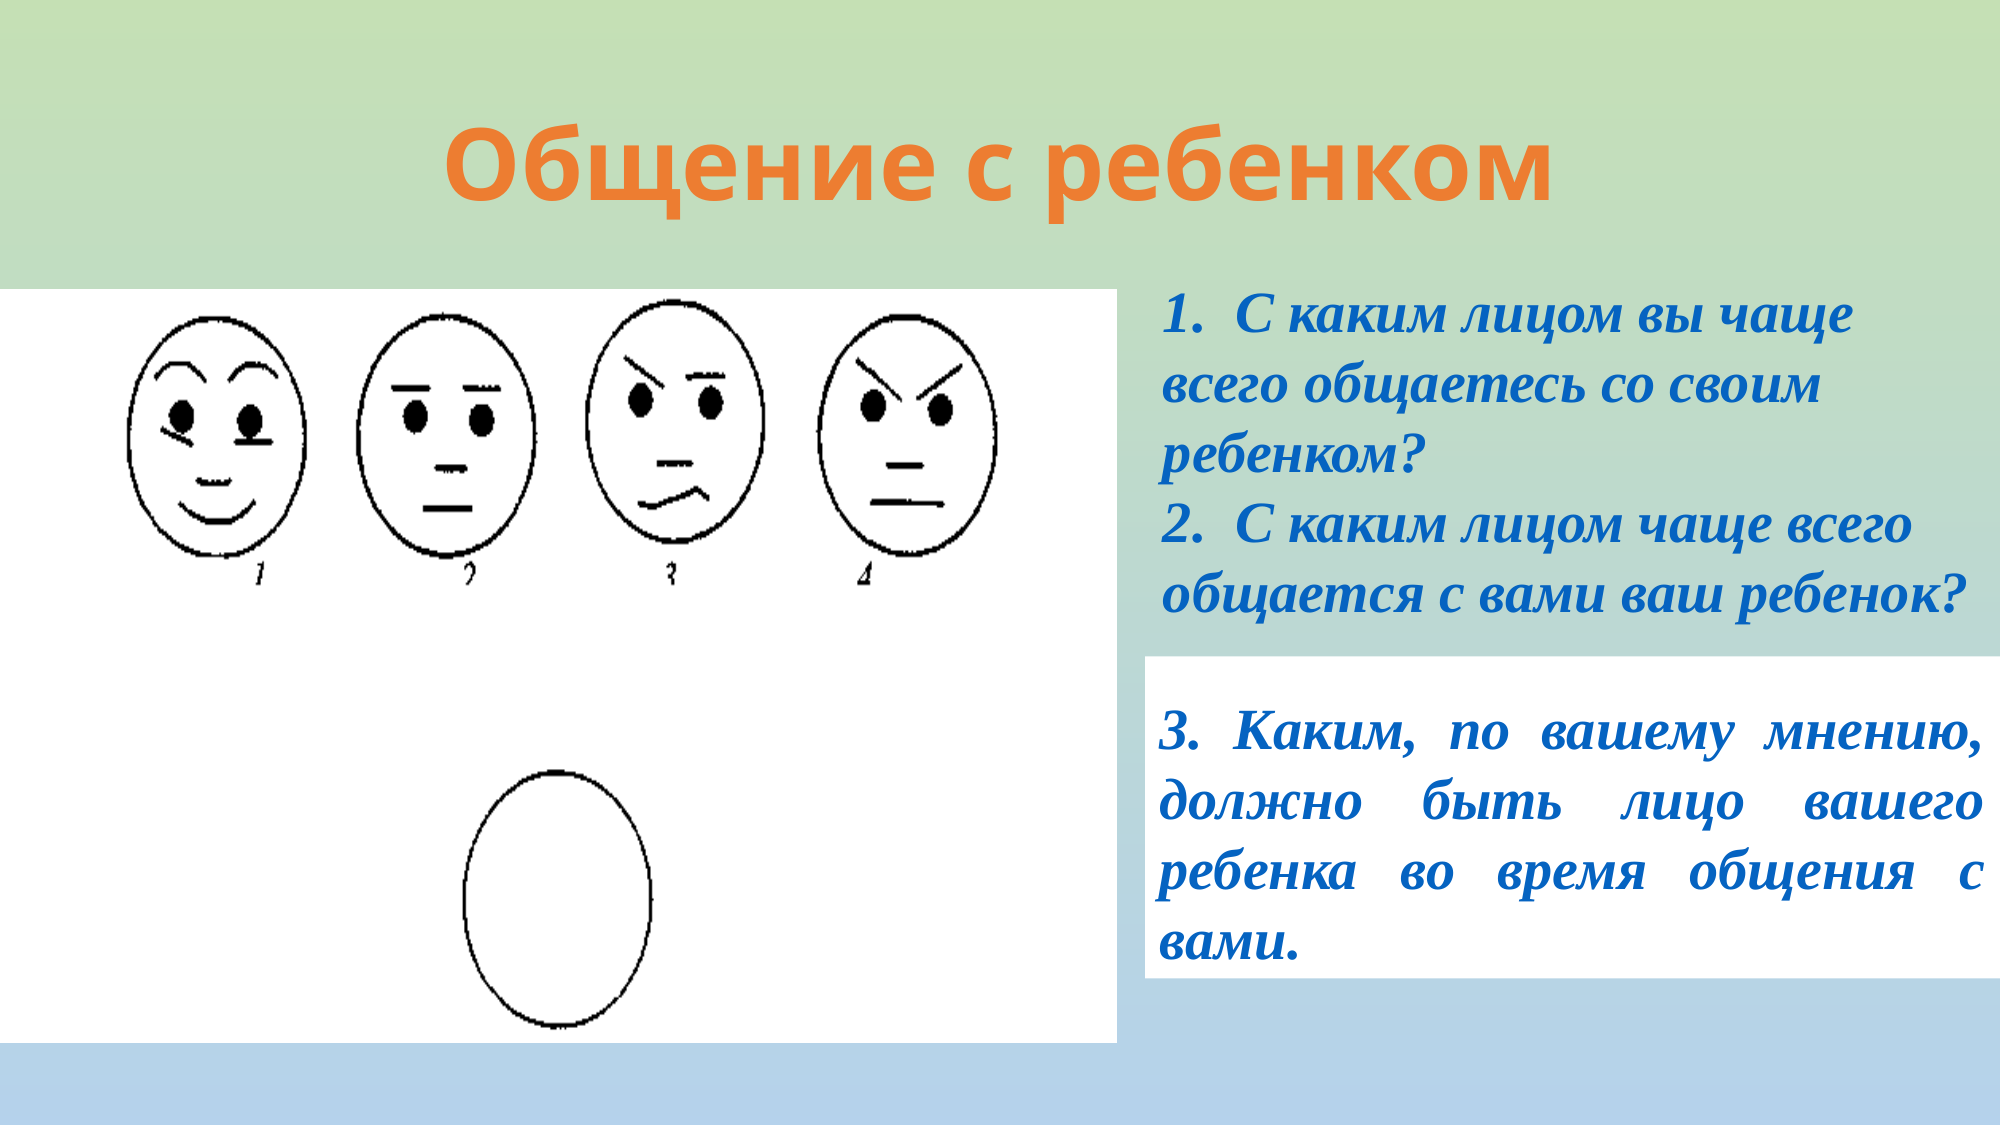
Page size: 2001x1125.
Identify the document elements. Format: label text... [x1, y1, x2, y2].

text_box 1. С каким лицом вы чаще всего общаетесь со своим ребенком? 2. С каким лицом чаще всего общается с вами ваш ребенок? [1148, 56, 2000, 656]
title Общение с ребенком [137, 59, 1148, 278]
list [0, 289, 1117, 1043]
text_box 3. Каким, по вашему мнению, должно быть лицо вашего ребенка во время общения с вами. [1145, 656, 2000, 979]
